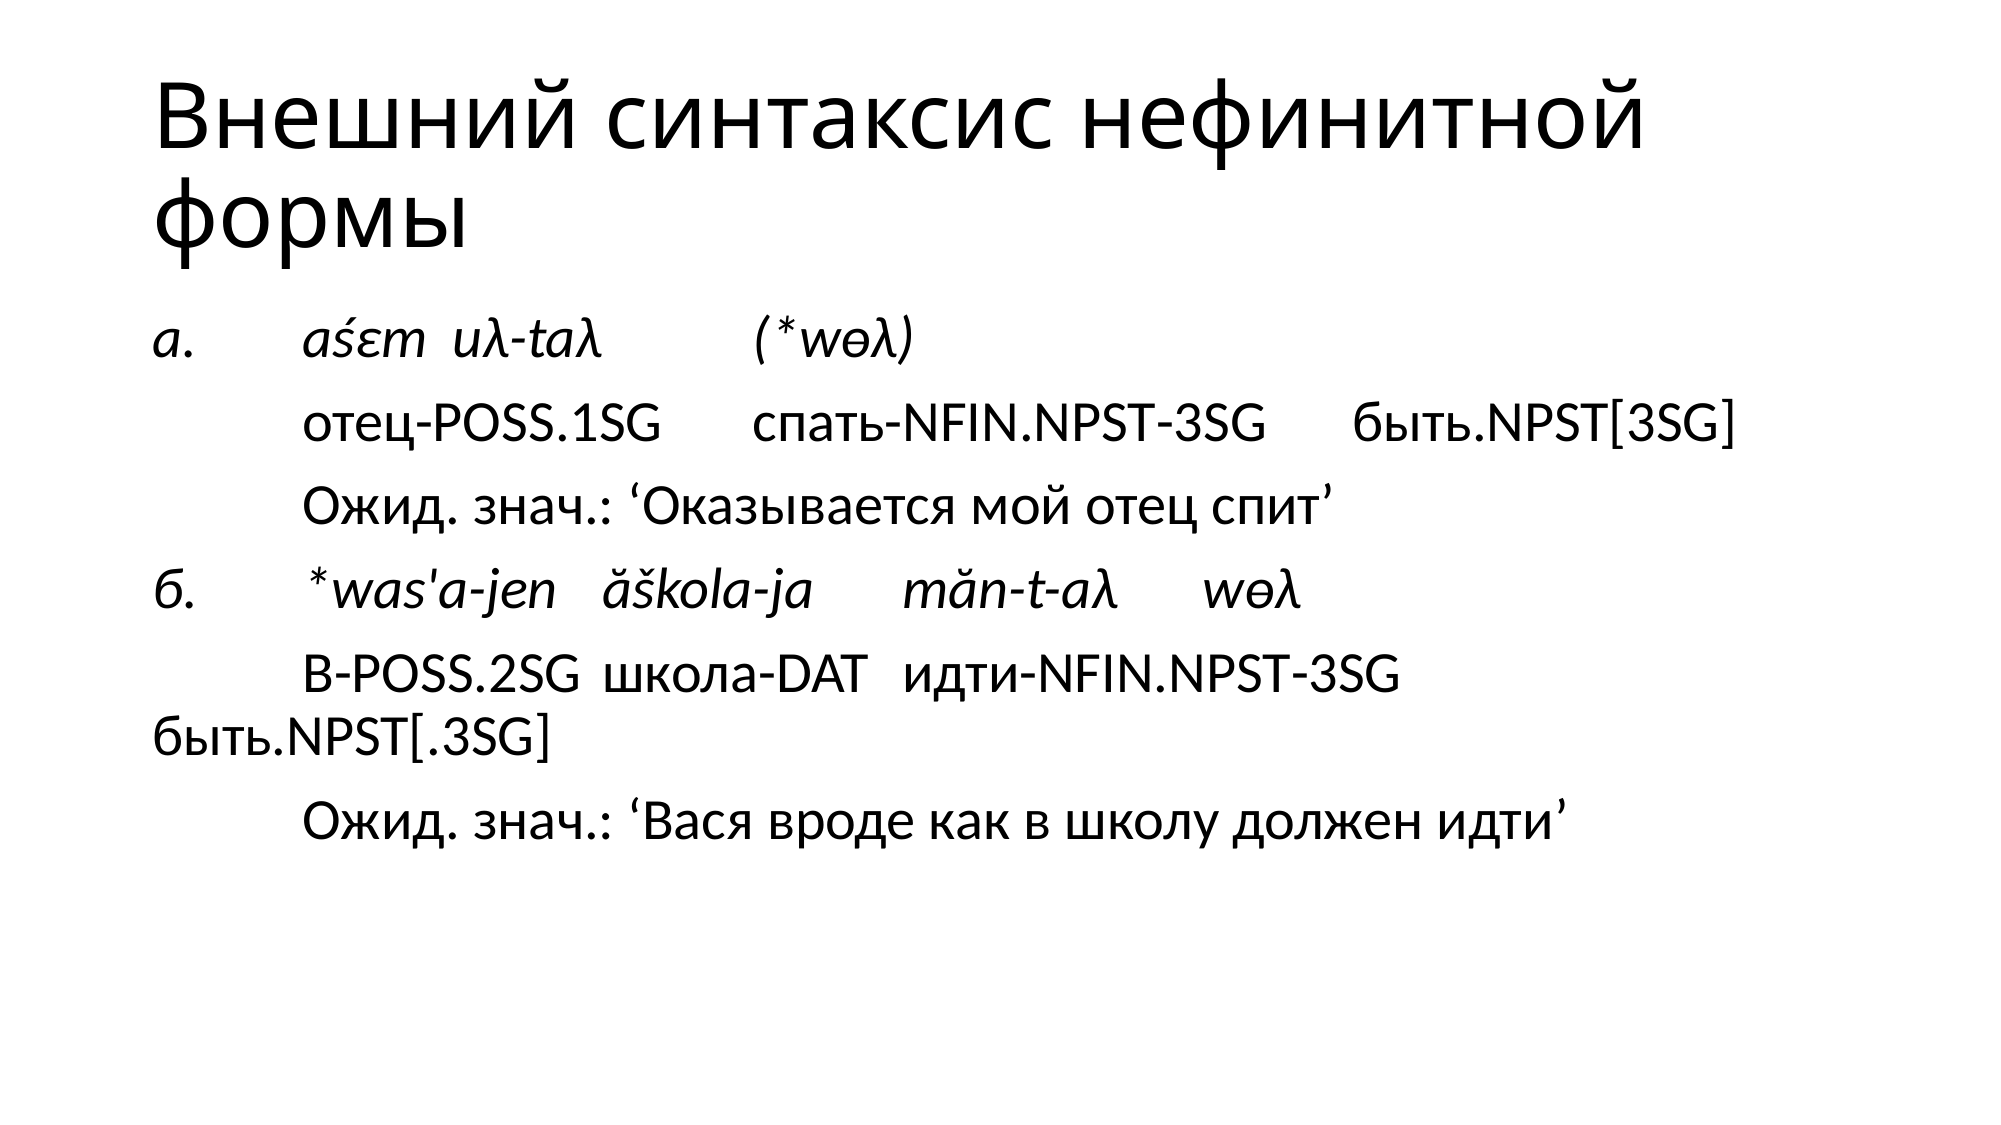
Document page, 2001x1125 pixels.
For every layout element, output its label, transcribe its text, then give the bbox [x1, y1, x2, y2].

title Внешний синтаксис нефинитной формы [137, 59, 1863, 278]
list а. aśɛm uλ-taλ (*wɵλ) отец-poss.1sg спать-nfin.npst-3sg быть.npst[3sg] Ожид. знач.: ‘Оказывается мой отец спит’ б. *was'a-jen ăškola-ja măn-t-aλ wɵλ В-poss.2sg школа-dat идти-nfin.npst-3sg быть.npst[.3sg] Ожид. знач.: ‘Вася вроде как в школу должен идти’ [137, 299, 1863, 1014]
